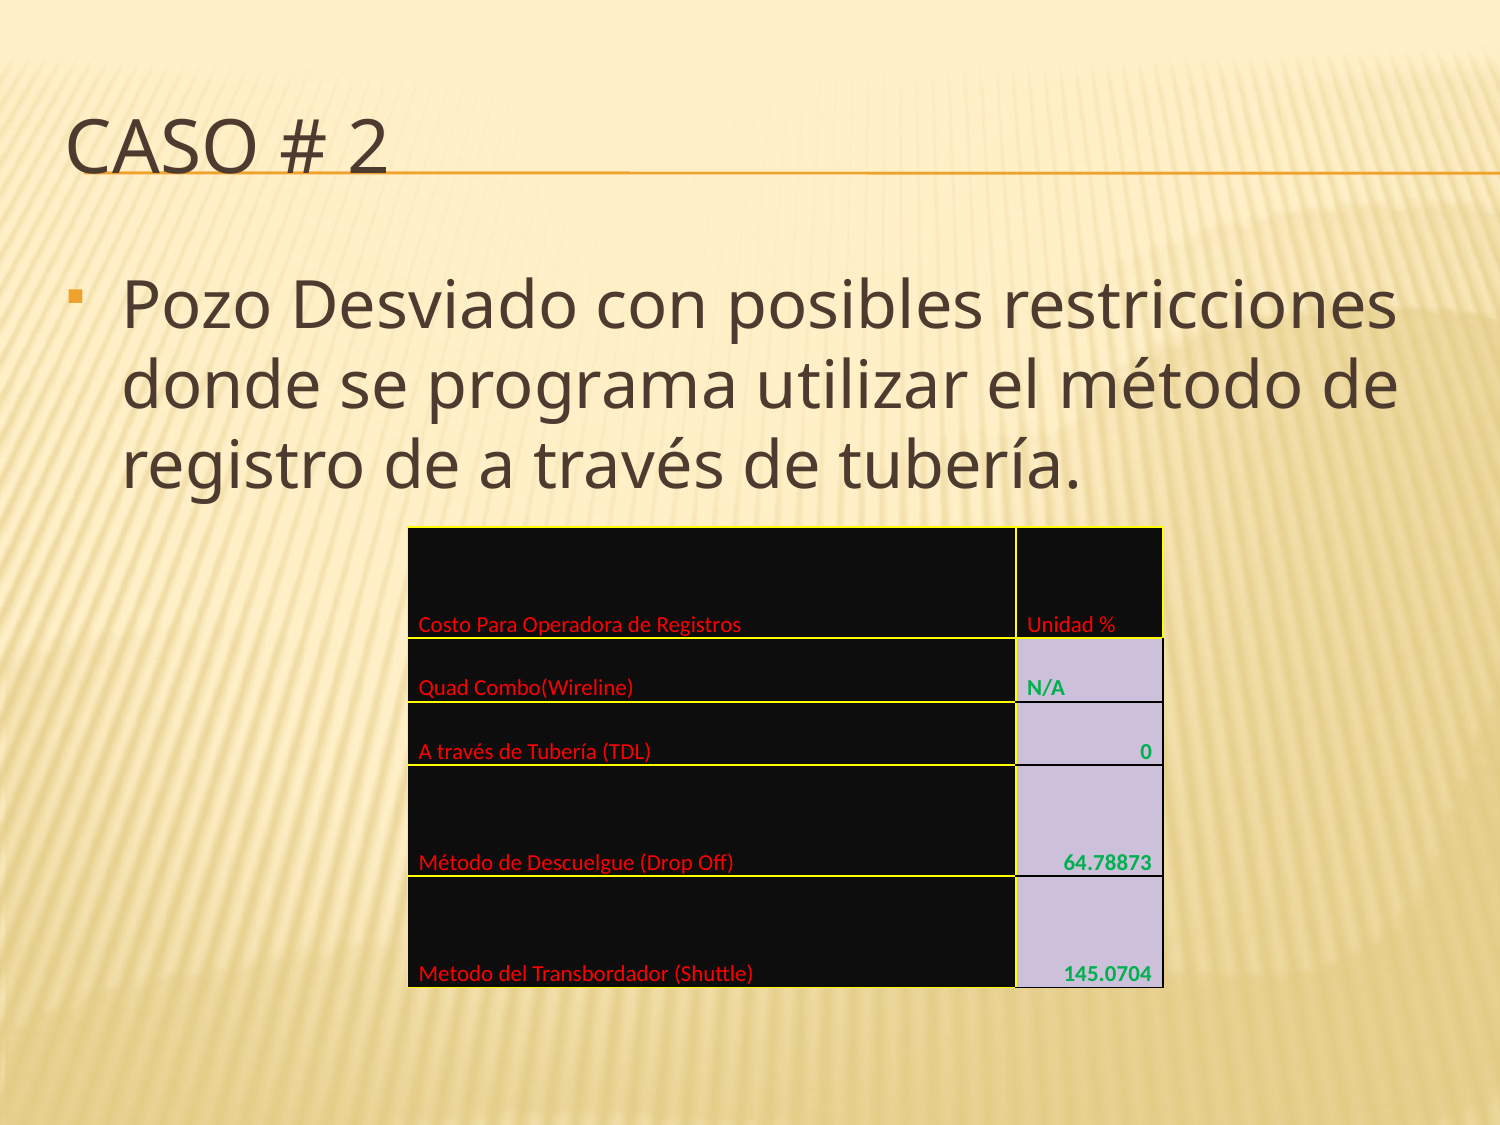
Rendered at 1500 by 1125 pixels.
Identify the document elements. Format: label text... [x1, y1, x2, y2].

table_cell 0 [1017, 703, 1162, 764]
table_header Costo Para Operadora de Registros [408, 528, 1015, 637]
table_cell Método de Descuelgue (Drop Off) [408, 766, 1015, 875]
table_cell A través de Tubería (TDL) [408, 703, 1015, 764]
table_cell 64.78873 [1017, 766, 1162, 875]
table_cell Metodo del Transbordador (Shuttle) [408, 877, 1015, 987]
table_cell Quad Combo(Wireline) [408, 639, 1015, 701]
table_header Unidad % [1017, 528, 1162, 637]
title Caso # 2 [50, 75, 1475, 213]
table_cell N/A [1017, 639, 1162, 701]
table_cell 145.0704 [1017, 877, 1162, 987]
list Pozo Desviado con posibles restricciones donde se programa utilizar el método de registro de a través de tubería. [50, 254, 1475, 998]
